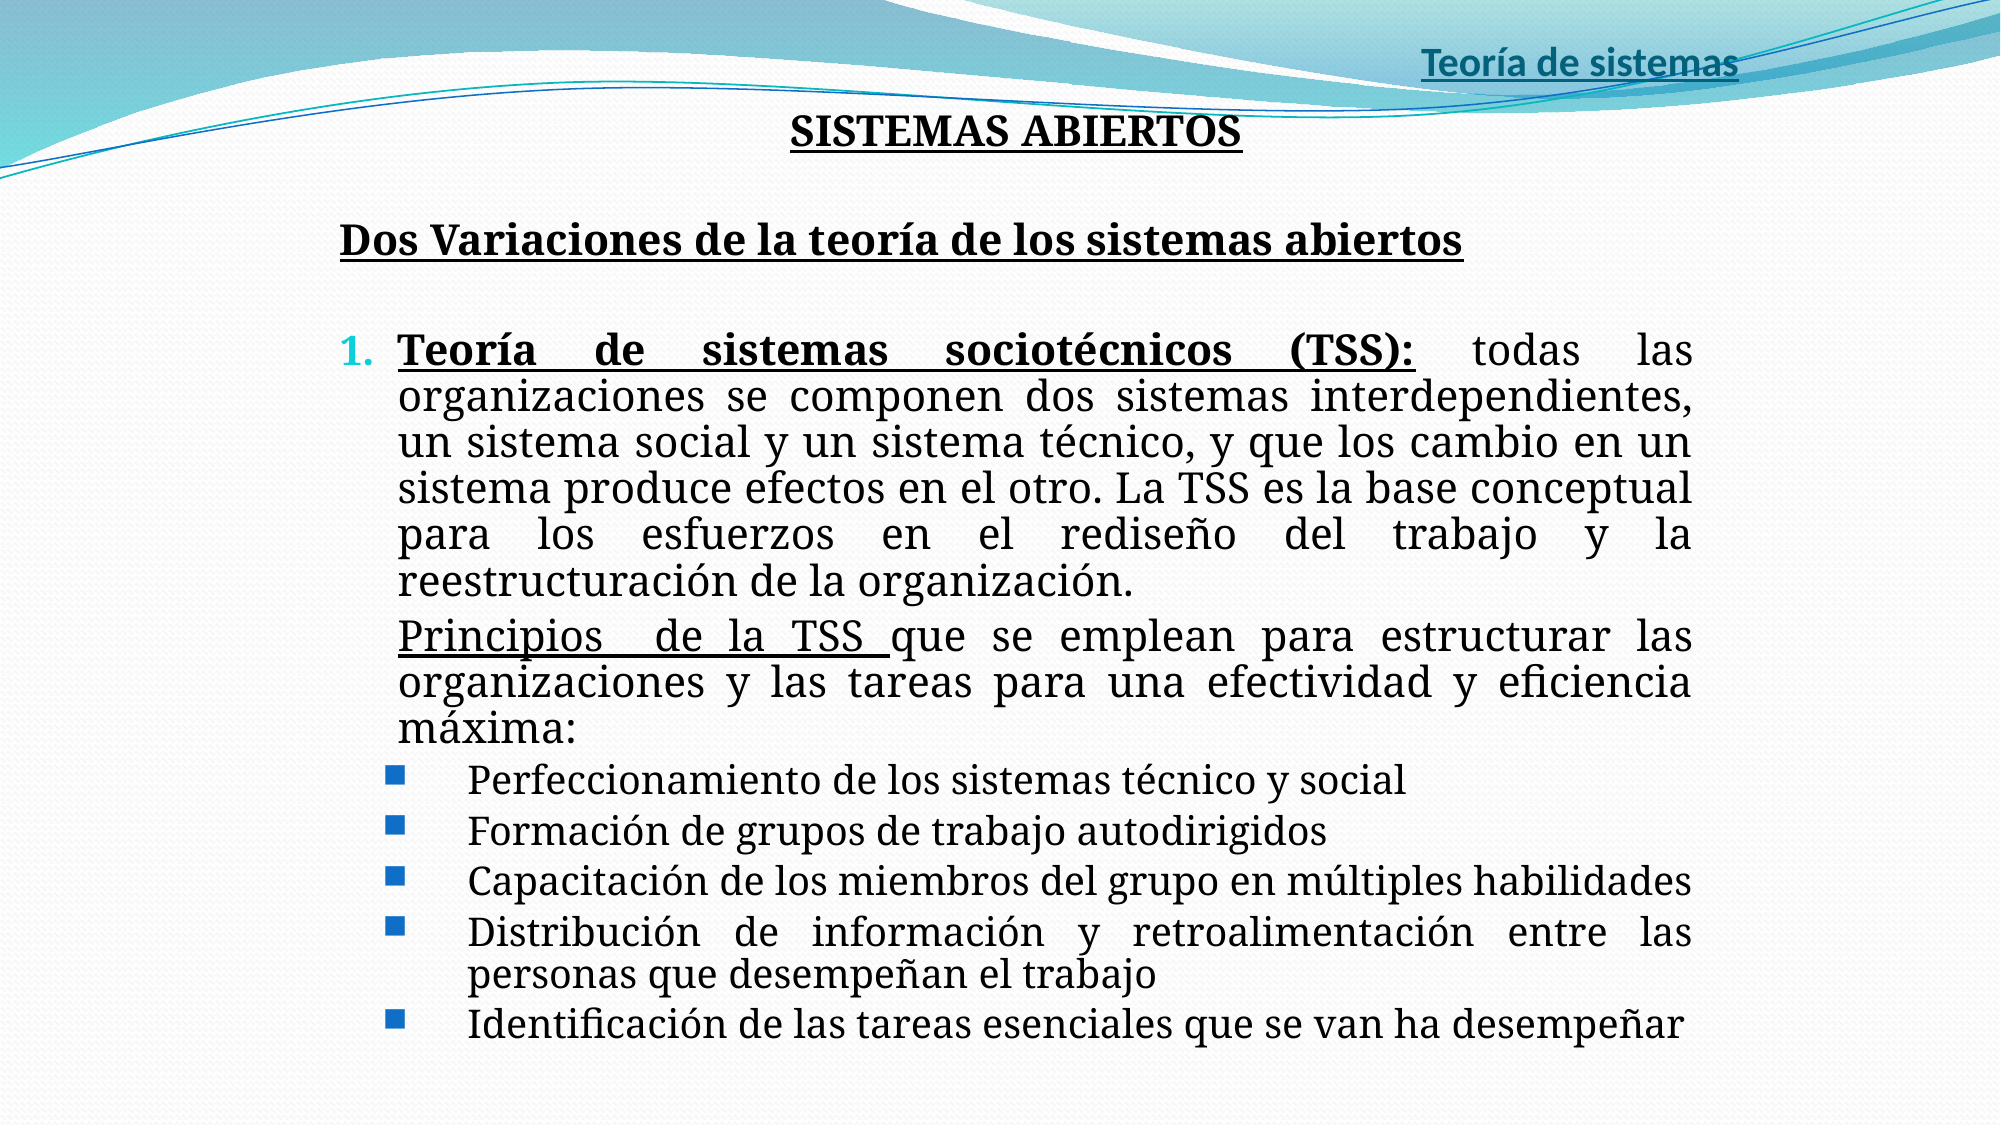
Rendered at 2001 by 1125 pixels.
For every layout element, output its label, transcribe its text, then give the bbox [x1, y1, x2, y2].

title Teoría de sistemas [389, 10, 1739, 85]
list SISTEMAS ABIERTOS Dos Variaciones de la teoría de los sistemas abiertos Teoría de sistemas sociotécnicos (TSS): todas las organizaciones se componen dos sistemas interdependientes, un sistema social y un sistema técnico, y que los cambio en un sistema produce efectos en el otro. La TSS es la base conceptual para los esfuerzos en el rediseño del trabajo y la reestructuración de la organización. Principios de la TSS que se emplean para estructurar las organizaciones y las tareas para una efectividad y eficiencia máxima: Perfeccionamiento de los sistemas técnico y social Formación de grupos de trabajo autodirigidos Capacitación de los miembros del grupo en múltiples habilidades Distribución de información y retroalimentación entre las personas que desempeñan el trabajo Identificación de las tareas esenciales que se van ha desempeñar [324, 101, 1709, 1083]
